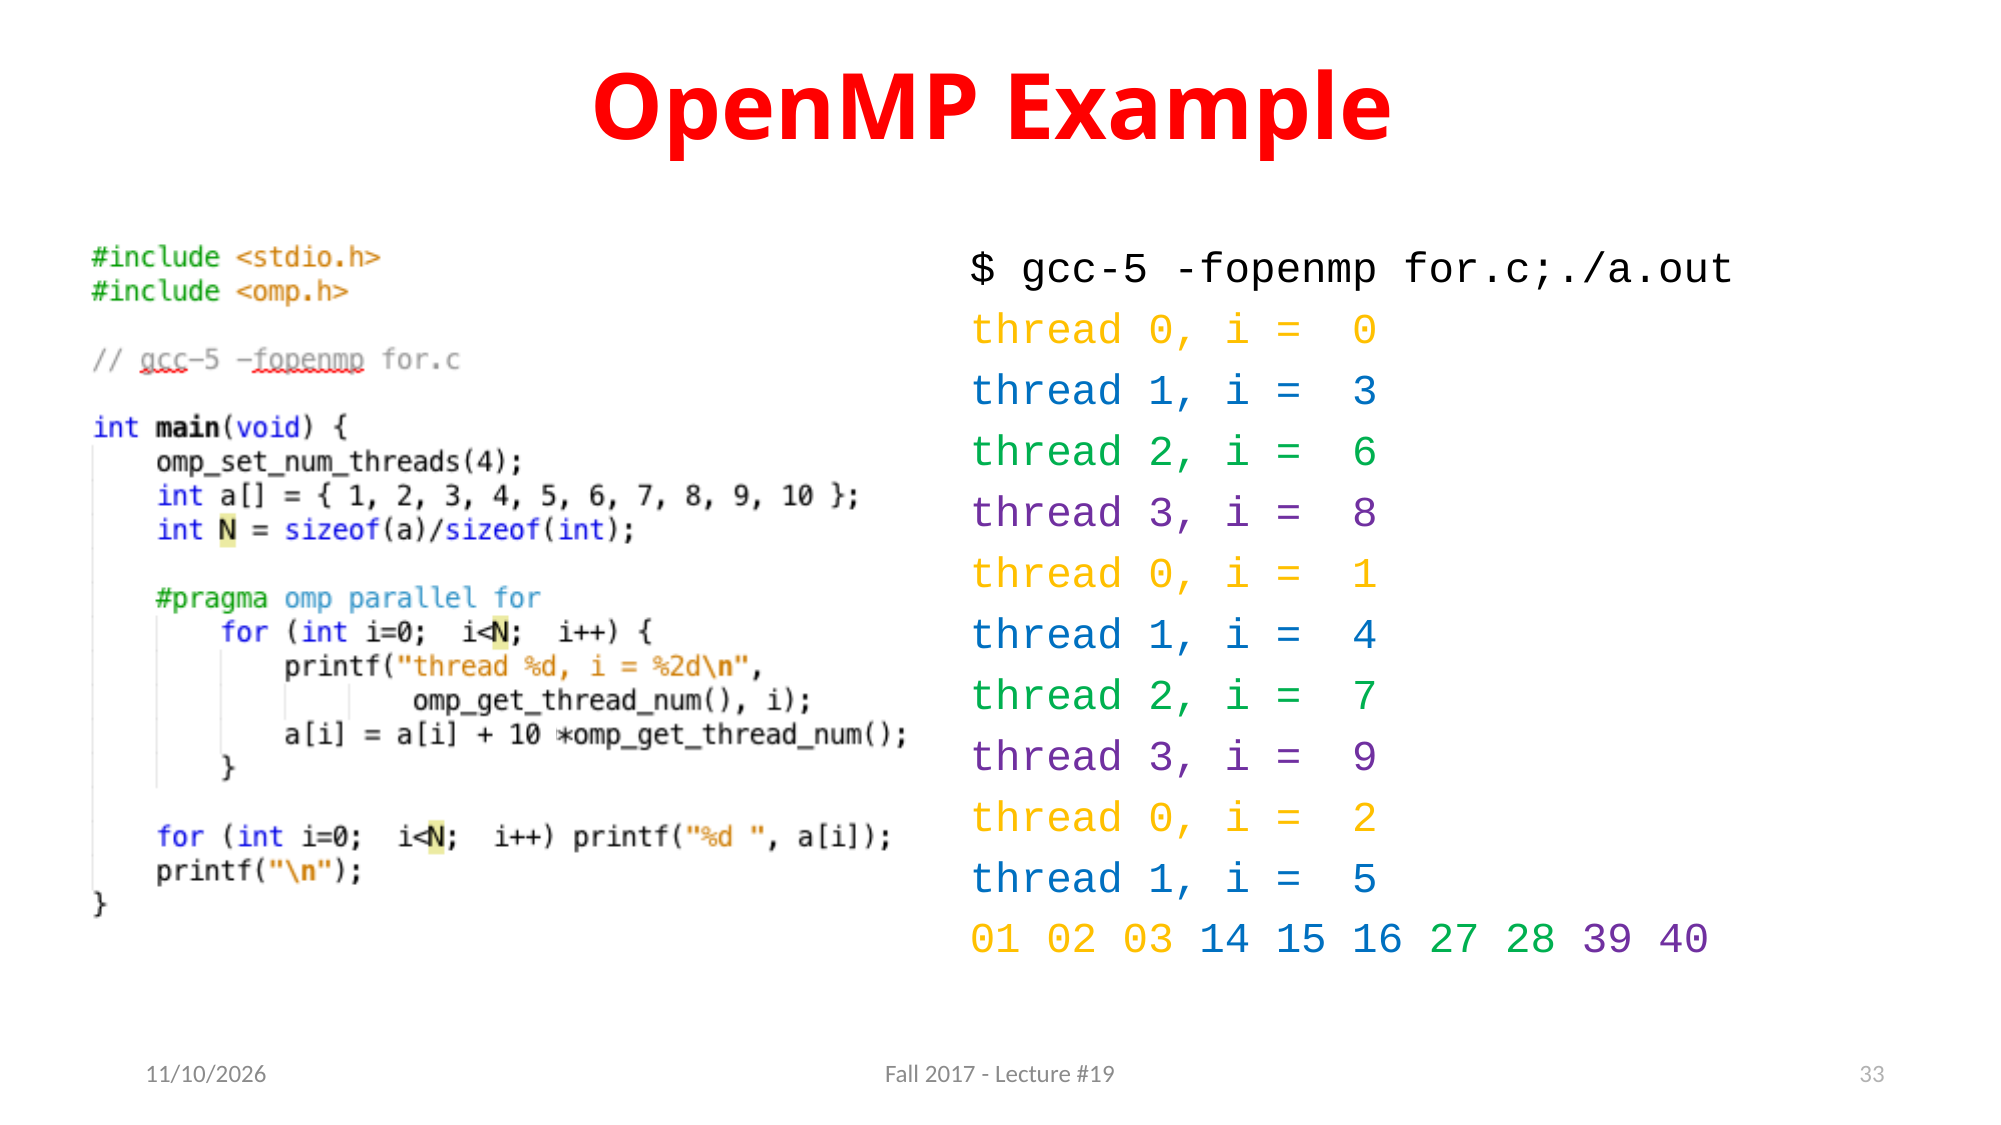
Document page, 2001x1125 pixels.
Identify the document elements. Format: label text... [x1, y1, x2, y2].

list $ gcc-5 -fopenmp for.c;./a.out thread 0, i = 0 thread 1, i = 3 thread 2, i = 6 thread 3, i = 8 thread 0, i = 1 thread 1, i = 4 thread 2, i = 7 thread 3, i = 9 thread 0, i = 2 thread 1, i = 5 01 02 03 14 15 16 27 28 39 40 [954, 238, 1750, 1014]
text_box Fall 2017 - Lecture #19 [762, 1042, 1238, 1103]
title OpenMP Example [48, 23, 1936, 197]
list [84, 241, 920, 930]
text_box 11/2/17 [130, 1042, 481, 1103]
slide_number 33 [1433, 1042, 1900, 1103]
